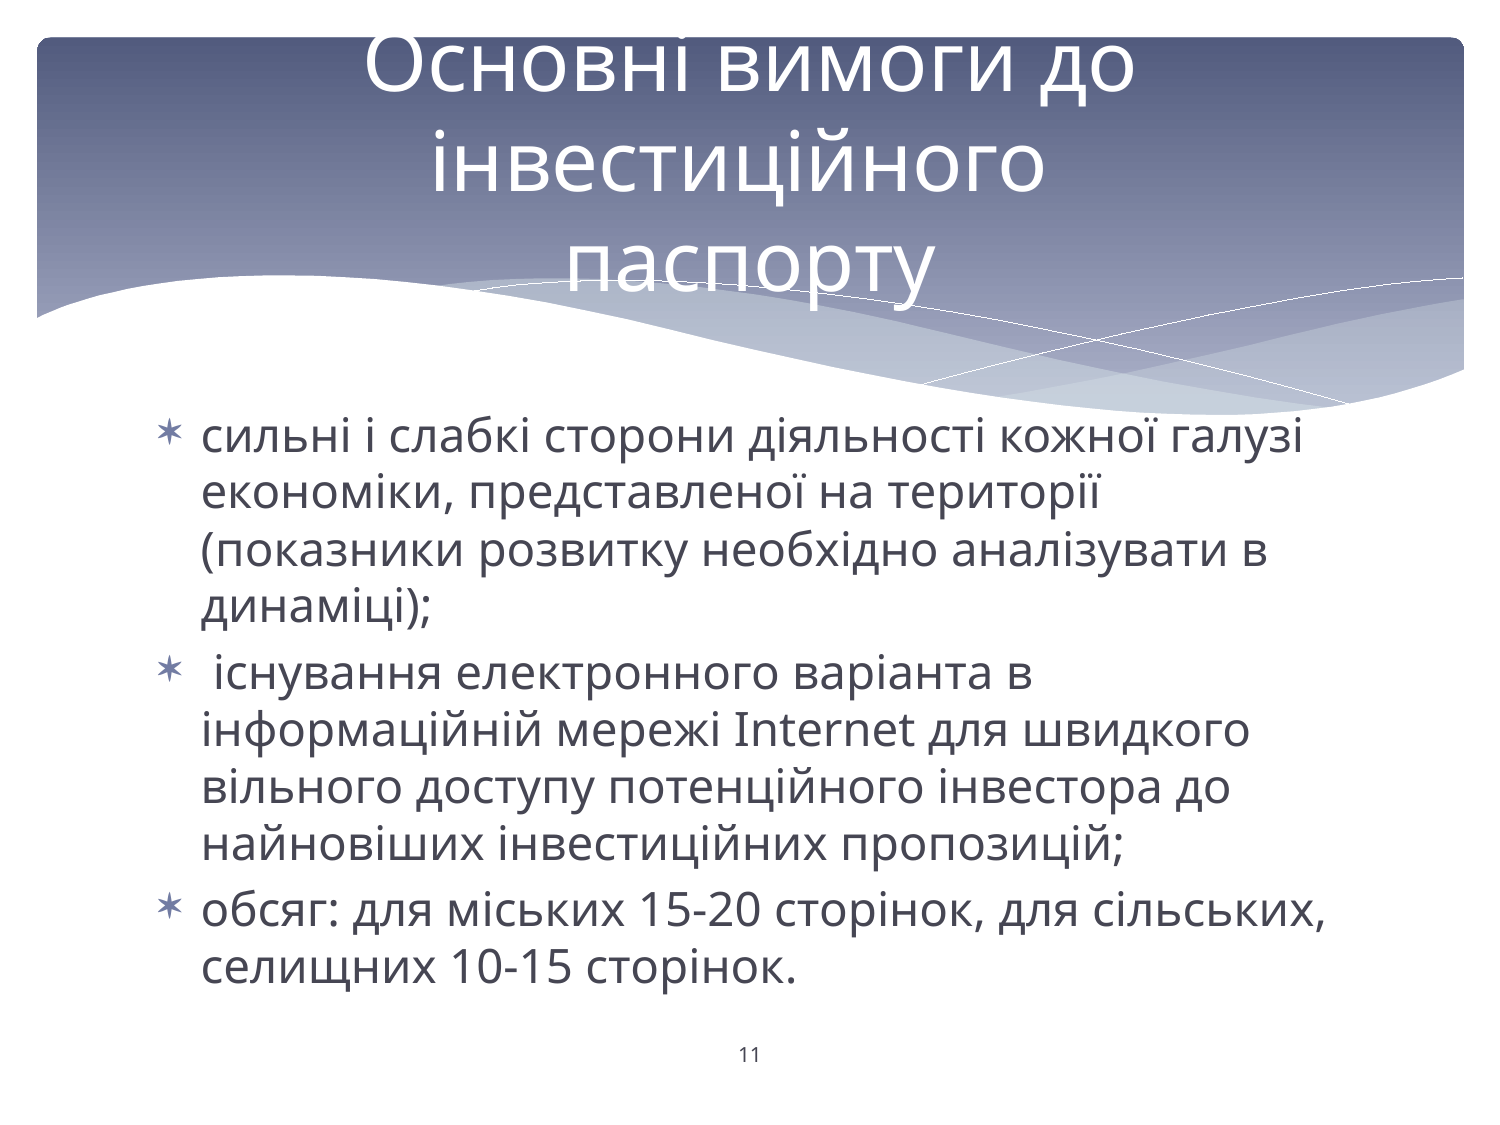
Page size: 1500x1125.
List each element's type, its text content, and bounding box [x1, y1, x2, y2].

slide_number 11 [654, 1025, 846, 1086]
title Основні вимоги до інвестиційного паспорту [75, 55, 1425, 261]
list сильні і слабкі сторони діяльності кожної галузі економіки, представленої на території (показники розвитку необхідно аналізувати в динаміці); існування електронного варіанта в інформаційній мережі Internet для швидкого вільного доступу потенційного інвестора до найновіших інвестиційних пропозицій; обсяг: для міських 15-20 сторінок, для сільських, селищних 10-15 сторінок. [143, 397, 1359, 1005]
